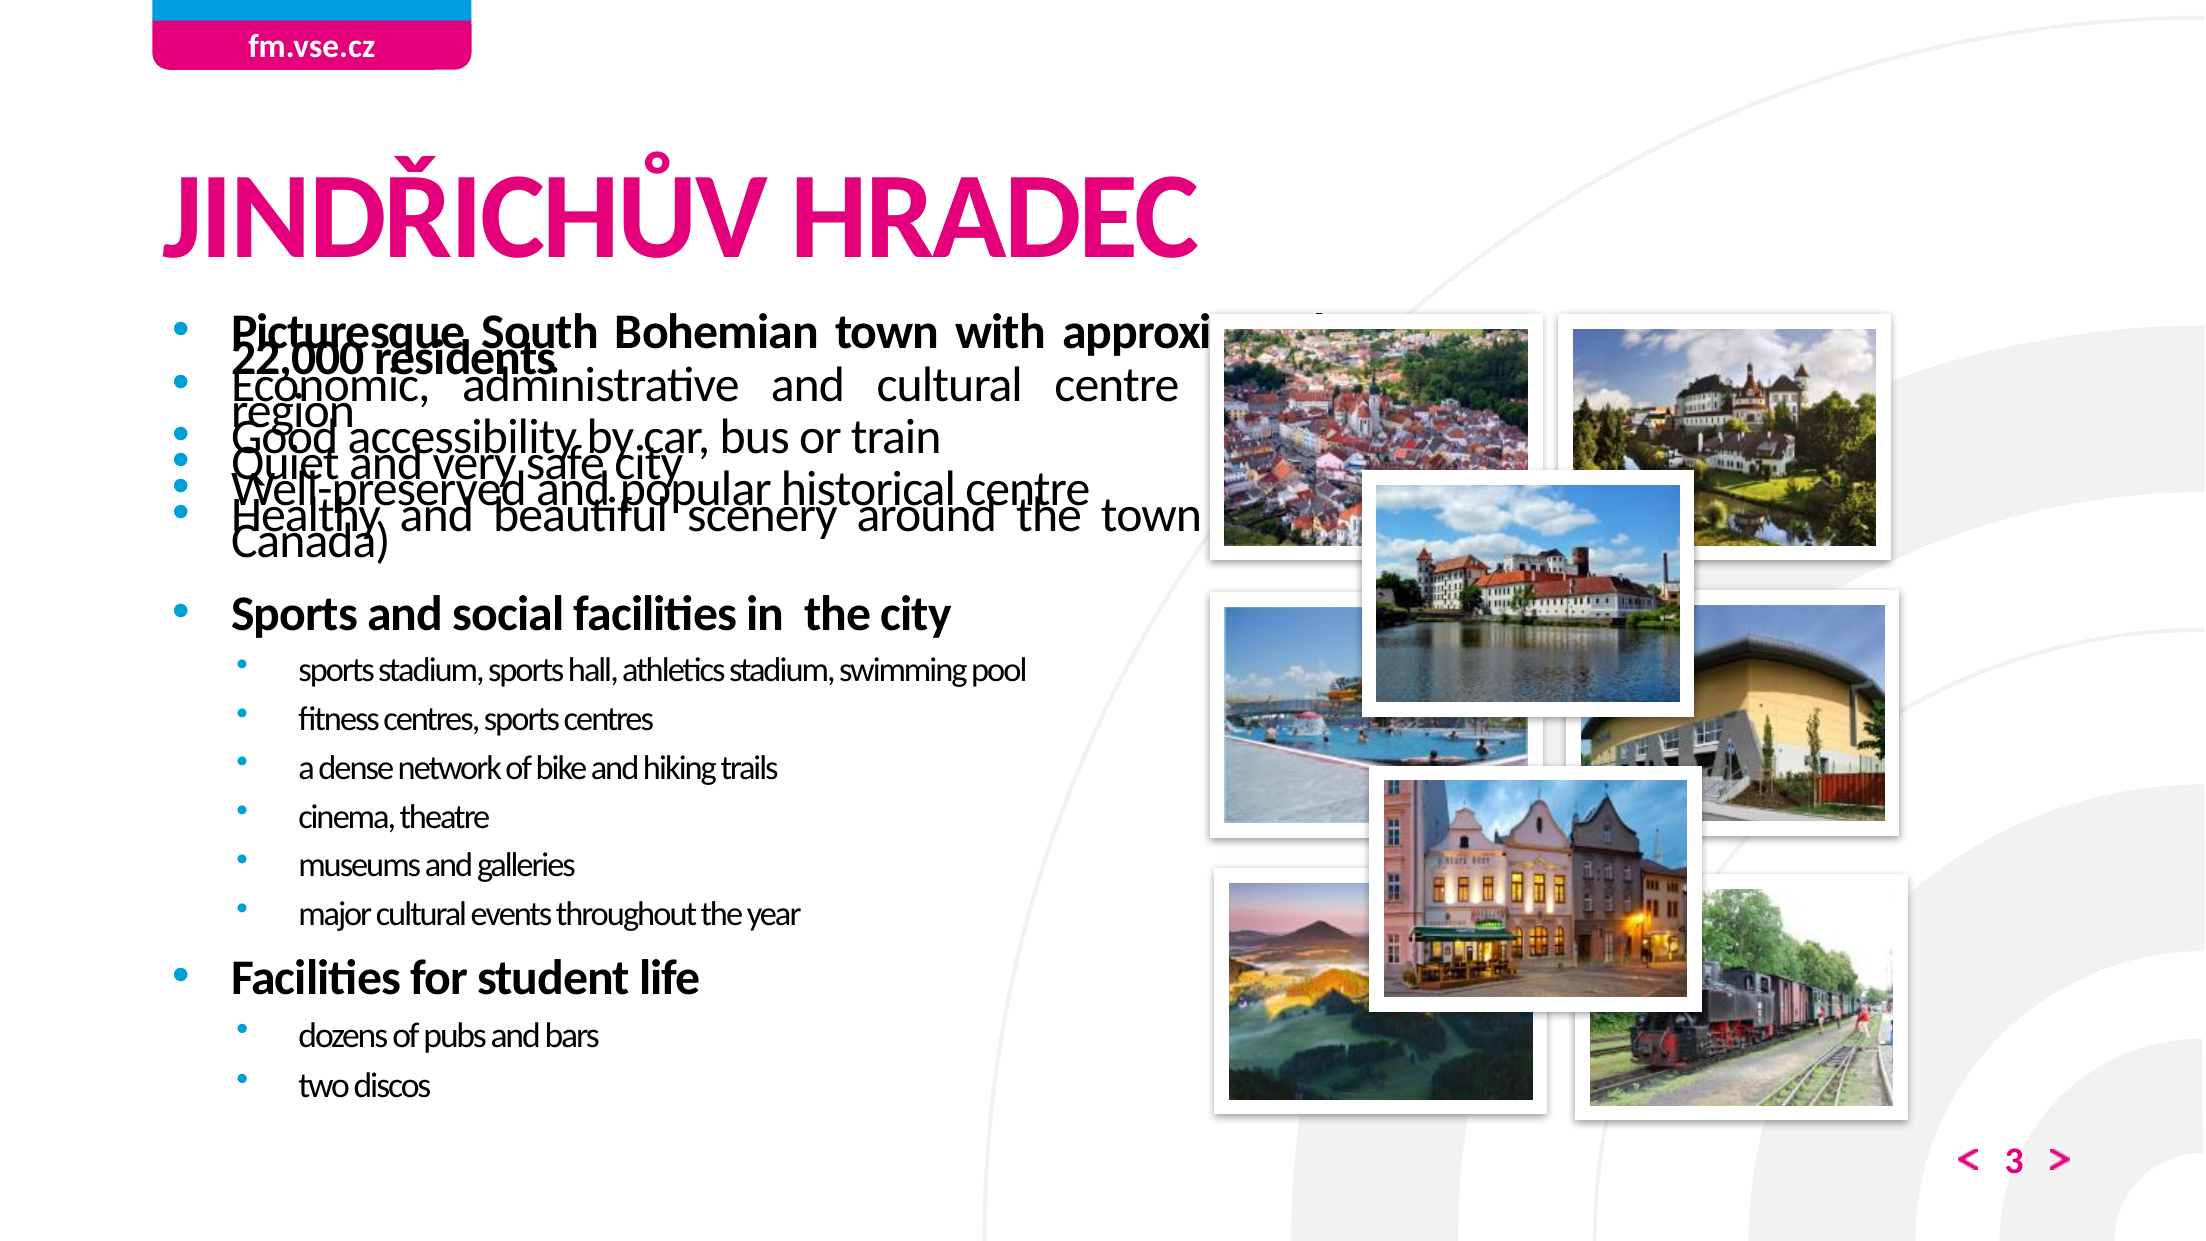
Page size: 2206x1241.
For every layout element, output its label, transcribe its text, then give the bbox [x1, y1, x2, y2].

title Jindřichův Hradec [147, 142, 2058, 292]
picture [2057, 1149, 2070, 1170]
list Picturesque South Bohemian town with approximately 22,000 residents Economic, administrative and cultural centre of the region Good accessibility by car, bus or train Quiet and very safe city Well-preserved and popular historical centre Healthy and beautiful scenery around the town (Czech Canada) Sports and social facilities in the city sports stadium, sports hall, athletics stadium, swimming pool fitness centres, sports centres a dense network of bike and hiking trails cinema, theatre museums and galleries major cultural events throughout the year Facilities for student life dozens of pubs and bars two discos [157, 324, 1364, 1124]
picture [1958, 1149, 1972, 1170]
list 3 [1972, 1127, 2057, 1189]
picture [1224, 328, 1894, 1106]
